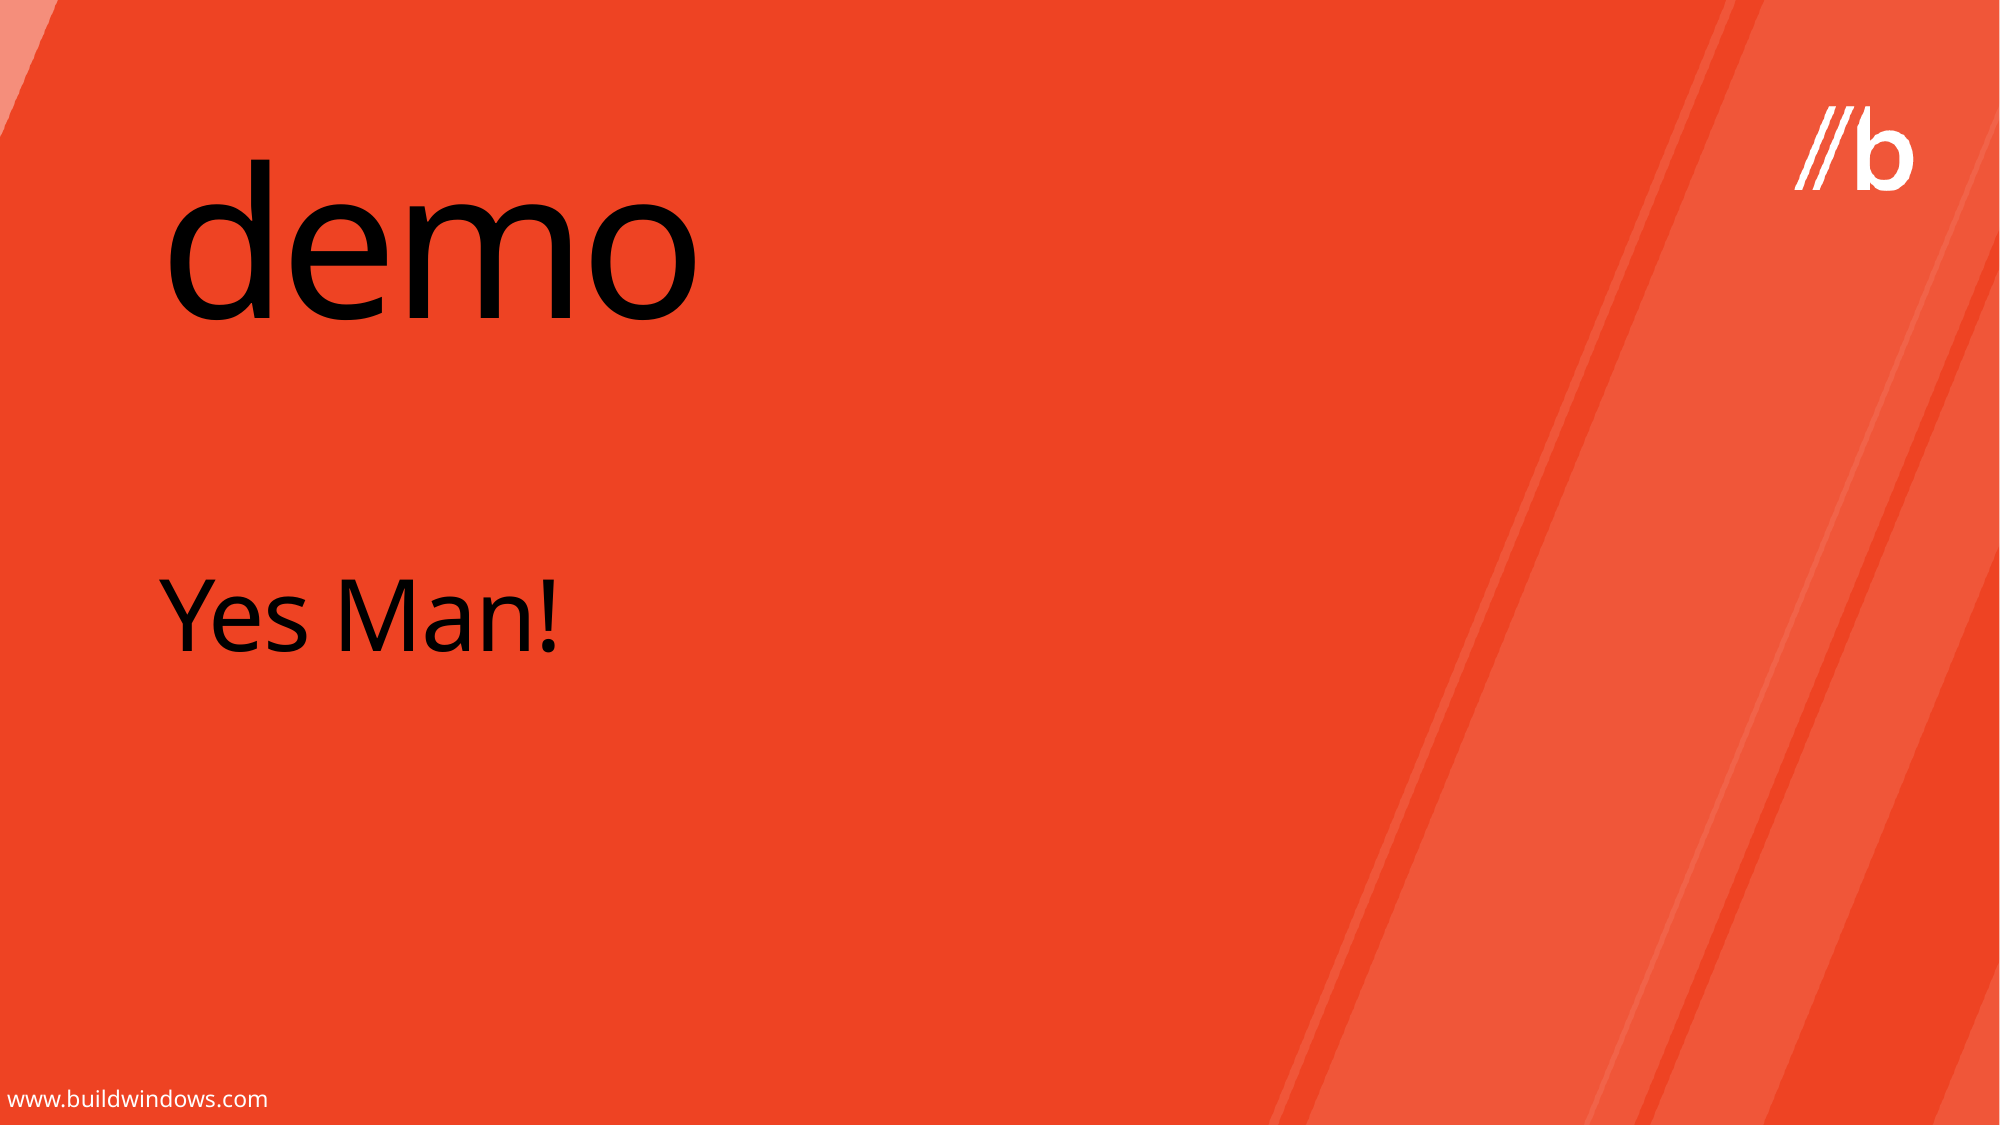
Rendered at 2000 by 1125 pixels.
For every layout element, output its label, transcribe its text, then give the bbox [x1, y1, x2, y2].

picture [0, 0, 2000, 1125]
list demo [159, 138, 1571, 365]
title Yes Man! [159, 494, 1438, 744]
